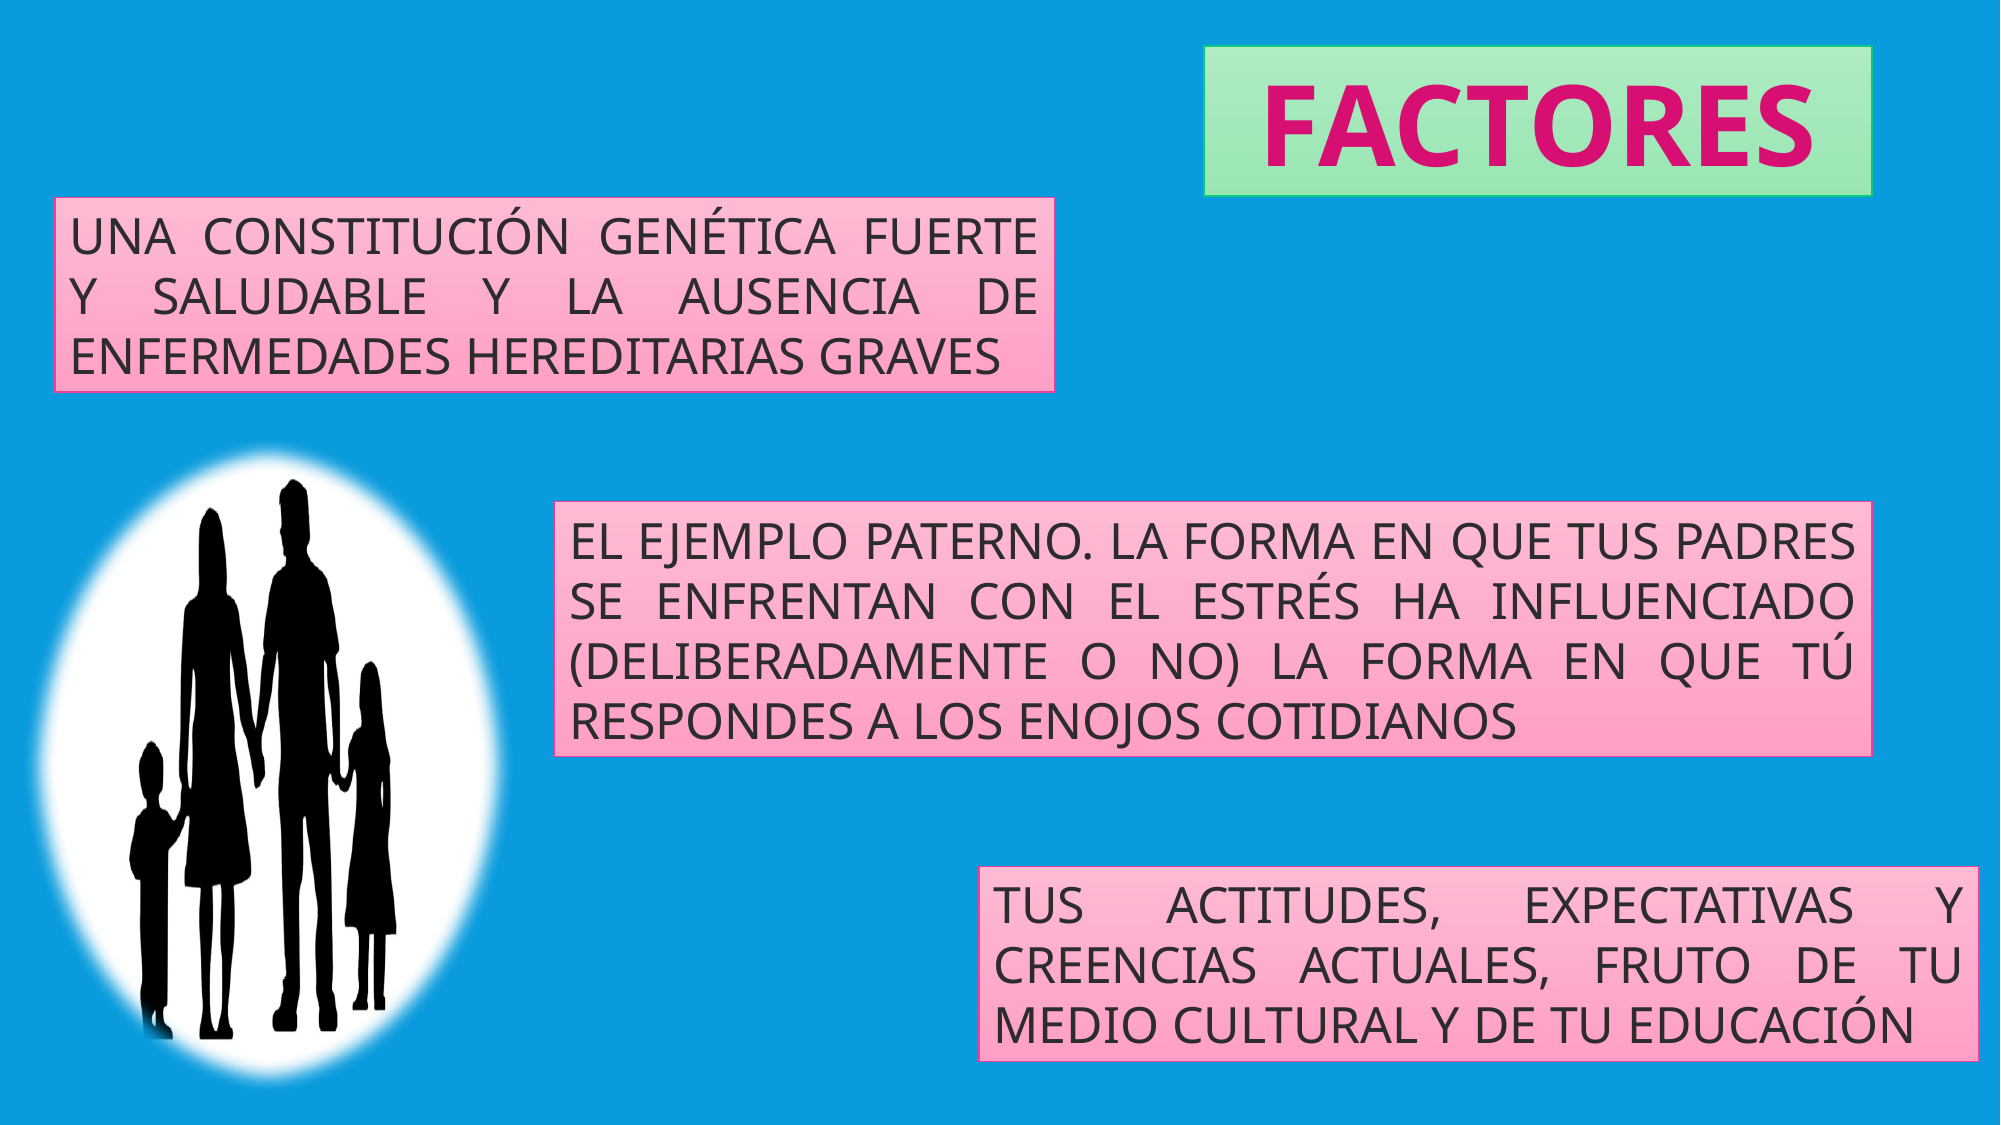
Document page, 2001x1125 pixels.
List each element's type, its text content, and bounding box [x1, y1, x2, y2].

picture [27, 442, 510, 1089]
text_box EL EJEMPLO PATERNO. LA FORMA EN QUE TUS PADRES SE ENFRENTAN CON EL ESTRÉS HA INFLUENCIADO (DELIBERADAMENTE O NO) LA FORMA EN QUE TÚ RESPONDES A LOS ENOJOS COTIDIANOS [554, 501, 1873, 757]
text_box TUS ACTITUDES, EXPECTATIVAS Y CREENCIAS ACTUALES, FRUTO DE TU MEDIO CULTURAL Y DE TU EDUCACIÓN [978, 866, 1980, 1062]
text_box UNA CONSTITUCIÓN GENÉTICA FUERTE Y SALUDABLE Y LA AUSENCIA DE ENFERMEDADES HEREDITARIAS GRAVES [54, 197, 1055, 393]
text_box FACTORES [1203, 45, 1873, 197]
